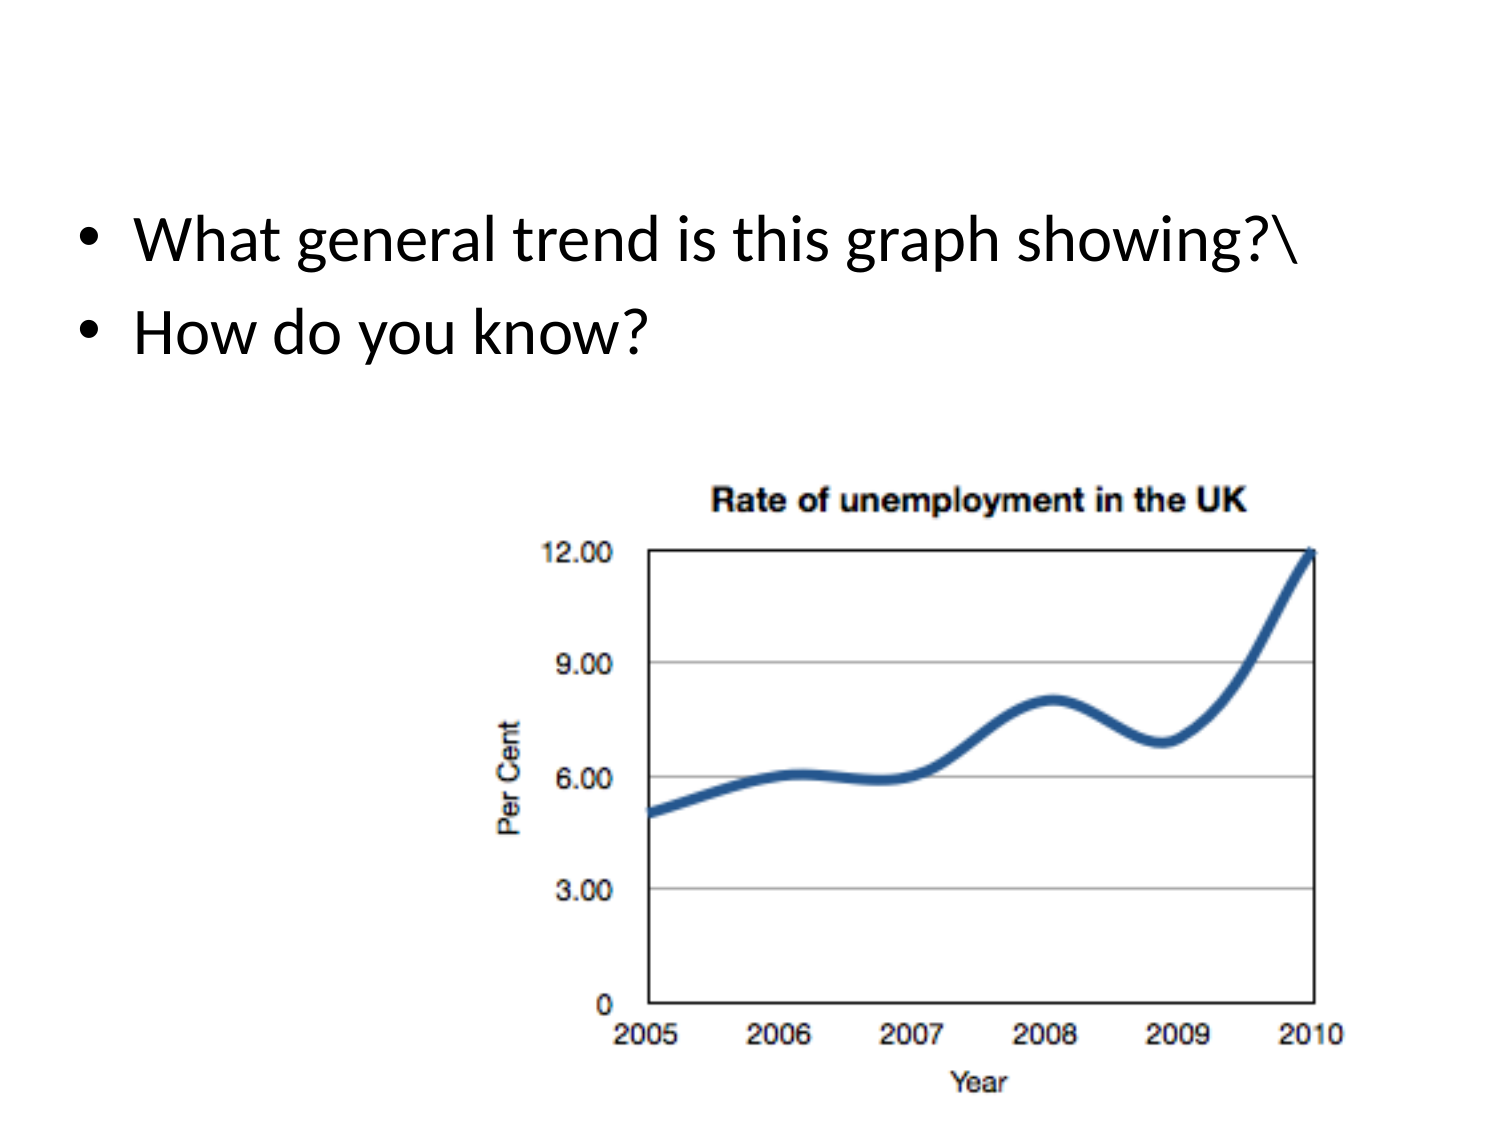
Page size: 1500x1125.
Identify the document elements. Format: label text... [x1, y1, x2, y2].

list What general trend is this graph showing?\ How do you know? [62, 187, 1413, 930]
picture [454, 462, 1500, 1125]
